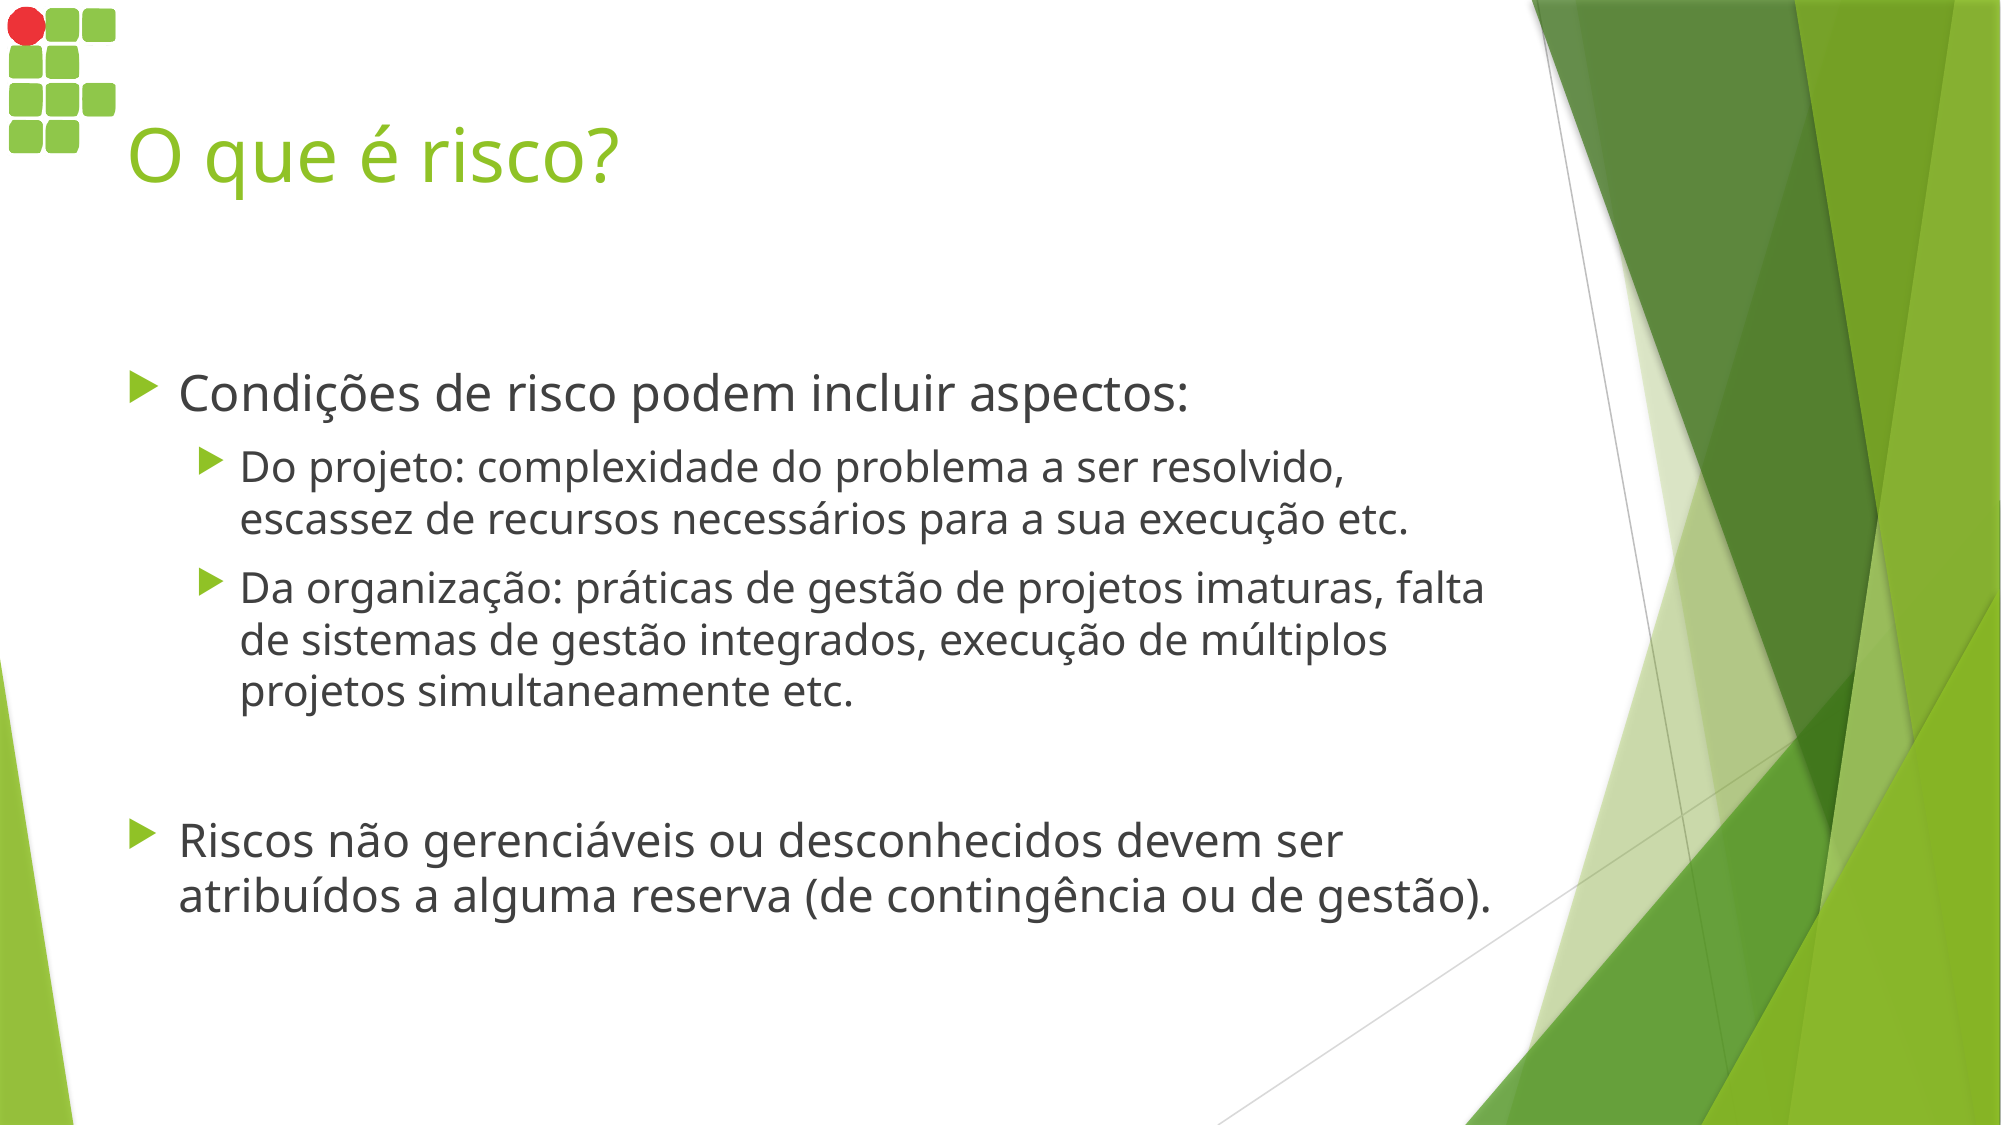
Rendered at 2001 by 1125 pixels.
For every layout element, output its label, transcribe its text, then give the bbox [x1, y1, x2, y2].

picture [0, 0, 123, 163]
title O que é risco? [111, 99, 1522, 317]
list Condições de risco podem incluir aspectos: Do projeto: complexidade do problema a ser resolvido, escassez de recursos necessários para a sua execução etc. Da organização: práticas de gestão de projetos imaturas, falta de sistemas de gestão integrados, execução de múltiplos projetos simultaneamente etc. Riscos não gerenciáveis ou desconhecidos devem ser atribuídos a alguma reserva (de contingência ou de gestão). [111, 354, 1522, 992]
